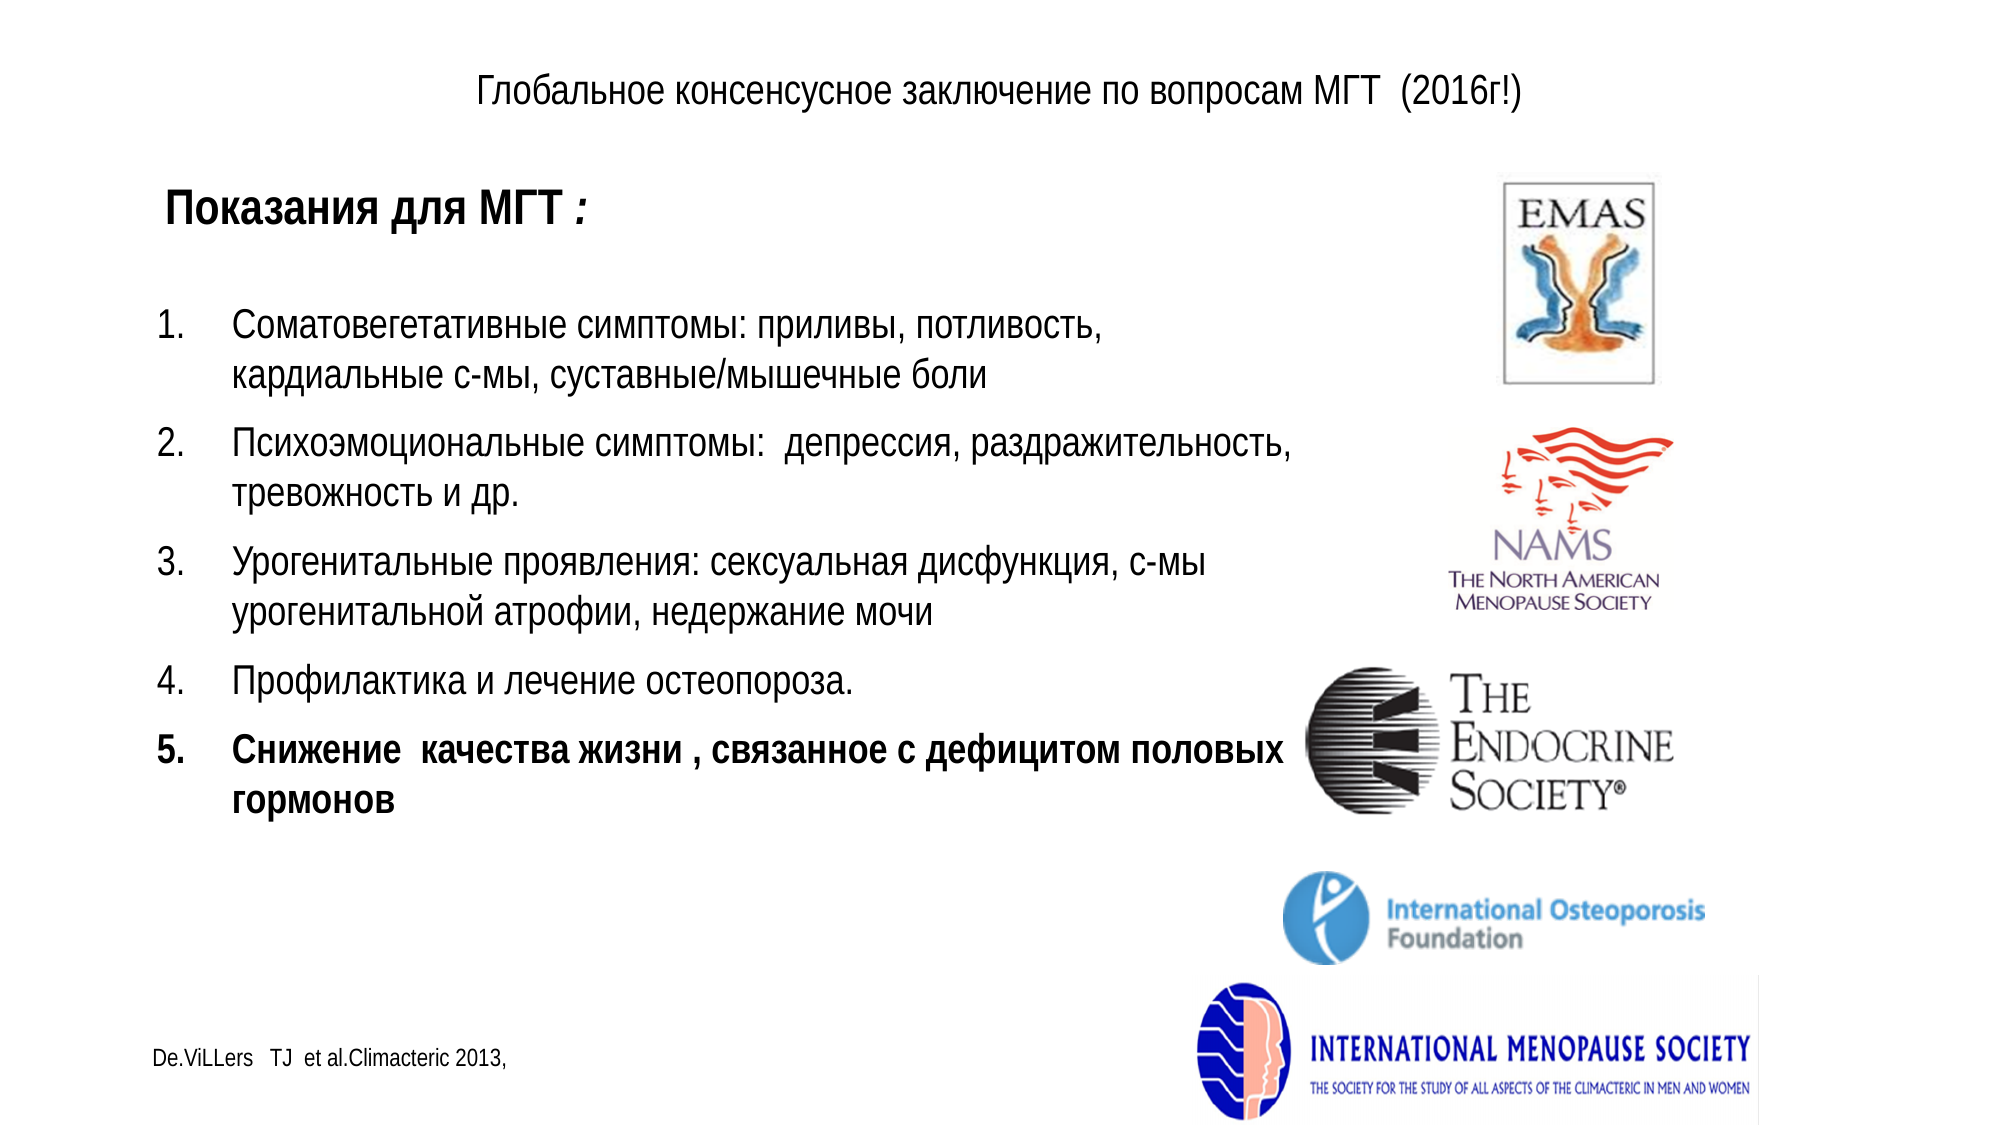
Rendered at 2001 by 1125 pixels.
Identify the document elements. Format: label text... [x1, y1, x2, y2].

picture [1448, 427, 1674, 610]
picture [1295, 648, 1682, 823]
text_box De.ViLLers TJ et al.Climacteric 2013, [137, 1034, 529, 1124]
title Глобальное консенсусное заключение по вопросам МГТ (2016г!) [118, 19, 1882, 161]
picture [1283, 871, 1705, 965]
picture [1189, 975, 1759, 1125]
text_box Соматовегетативные симптомы: приливы, потливость, кардиальные с-мы, суставные/мышечные боли Психоэмоциональные симптомы: депрессия, раздражительность, тревожность и др. Урогенитальные проявления: сексуальная дисфункция, с-мы урогенитальной атрофии, недержание мочи Профилактика и лечение остеопороза. Снижение качества жизни , связанное с дефицитом половых гормонов [156, 278, 1319, 890]
text_box Показания для МГТ : [165, 174, 761, 301]
picture [1496, 172, 1662, 392]
